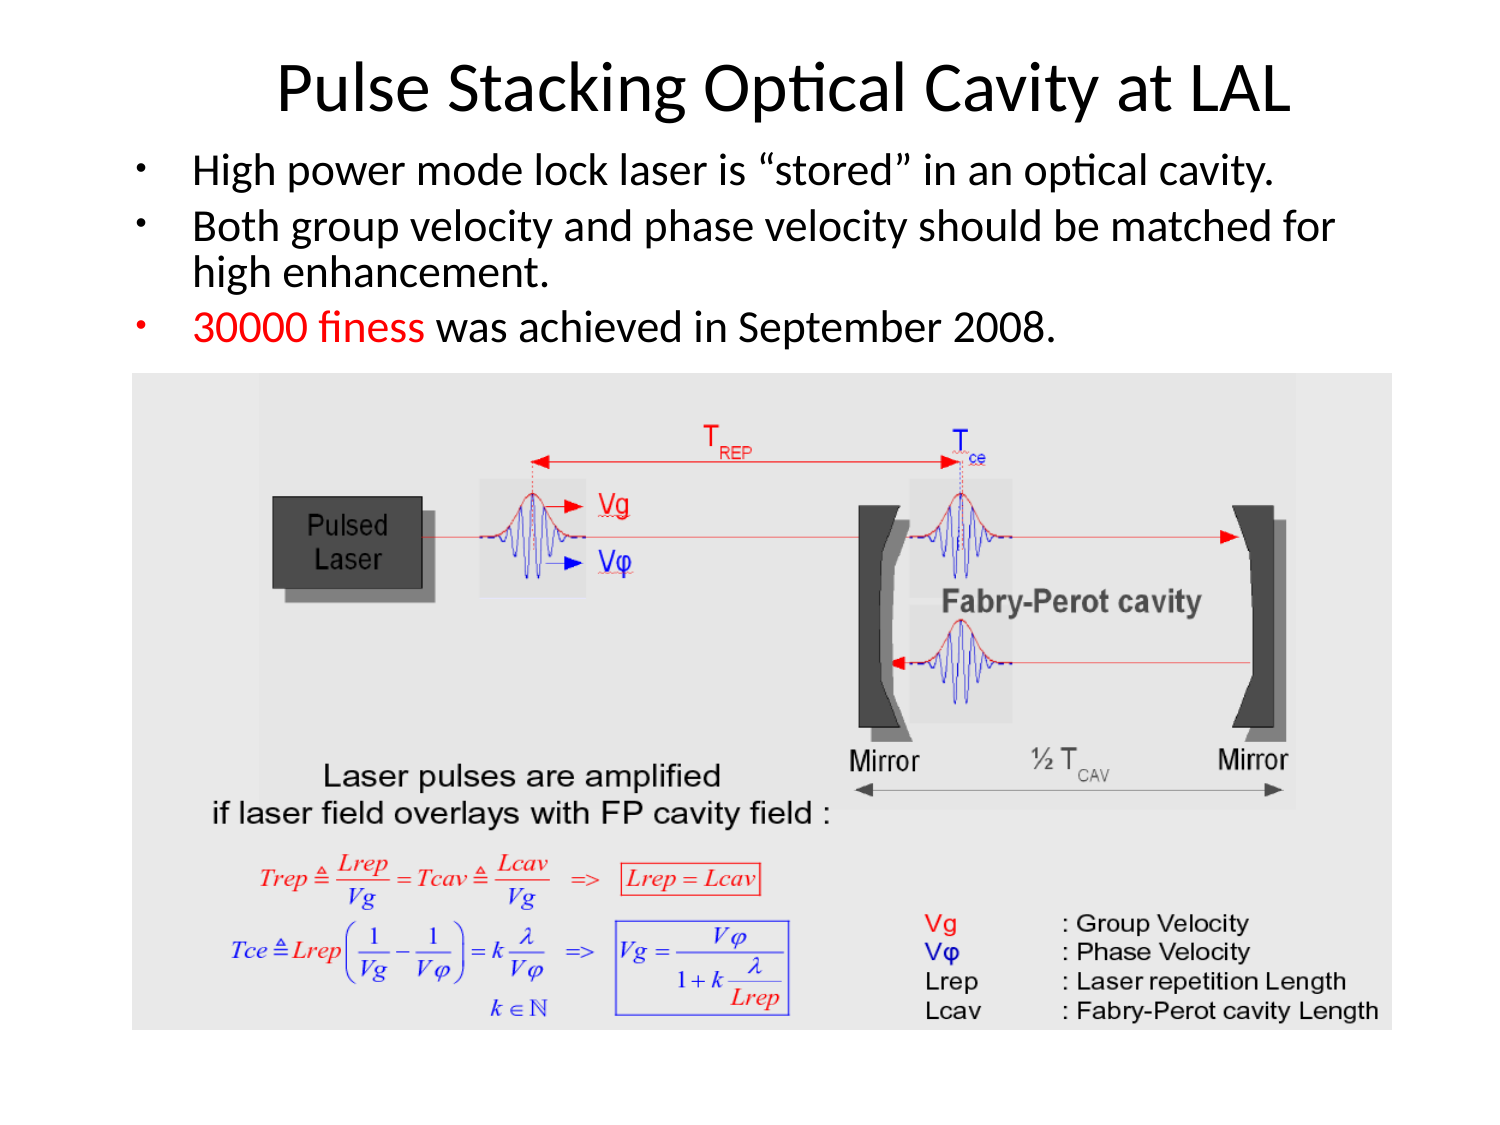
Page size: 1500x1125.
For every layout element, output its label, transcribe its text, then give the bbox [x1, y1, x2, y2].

title Pulse Stacking Optical Cavity at LAL [133, 2, 1436, 134]
picture [132, 373, 1392, 1030]
list High power mode lock laser is “stored” in an optical cavity. Both group velocity and phase velocity should be matched for high enhancement. 30000 finess was achieved in September 2008. [120, 141, 1407, 437]
